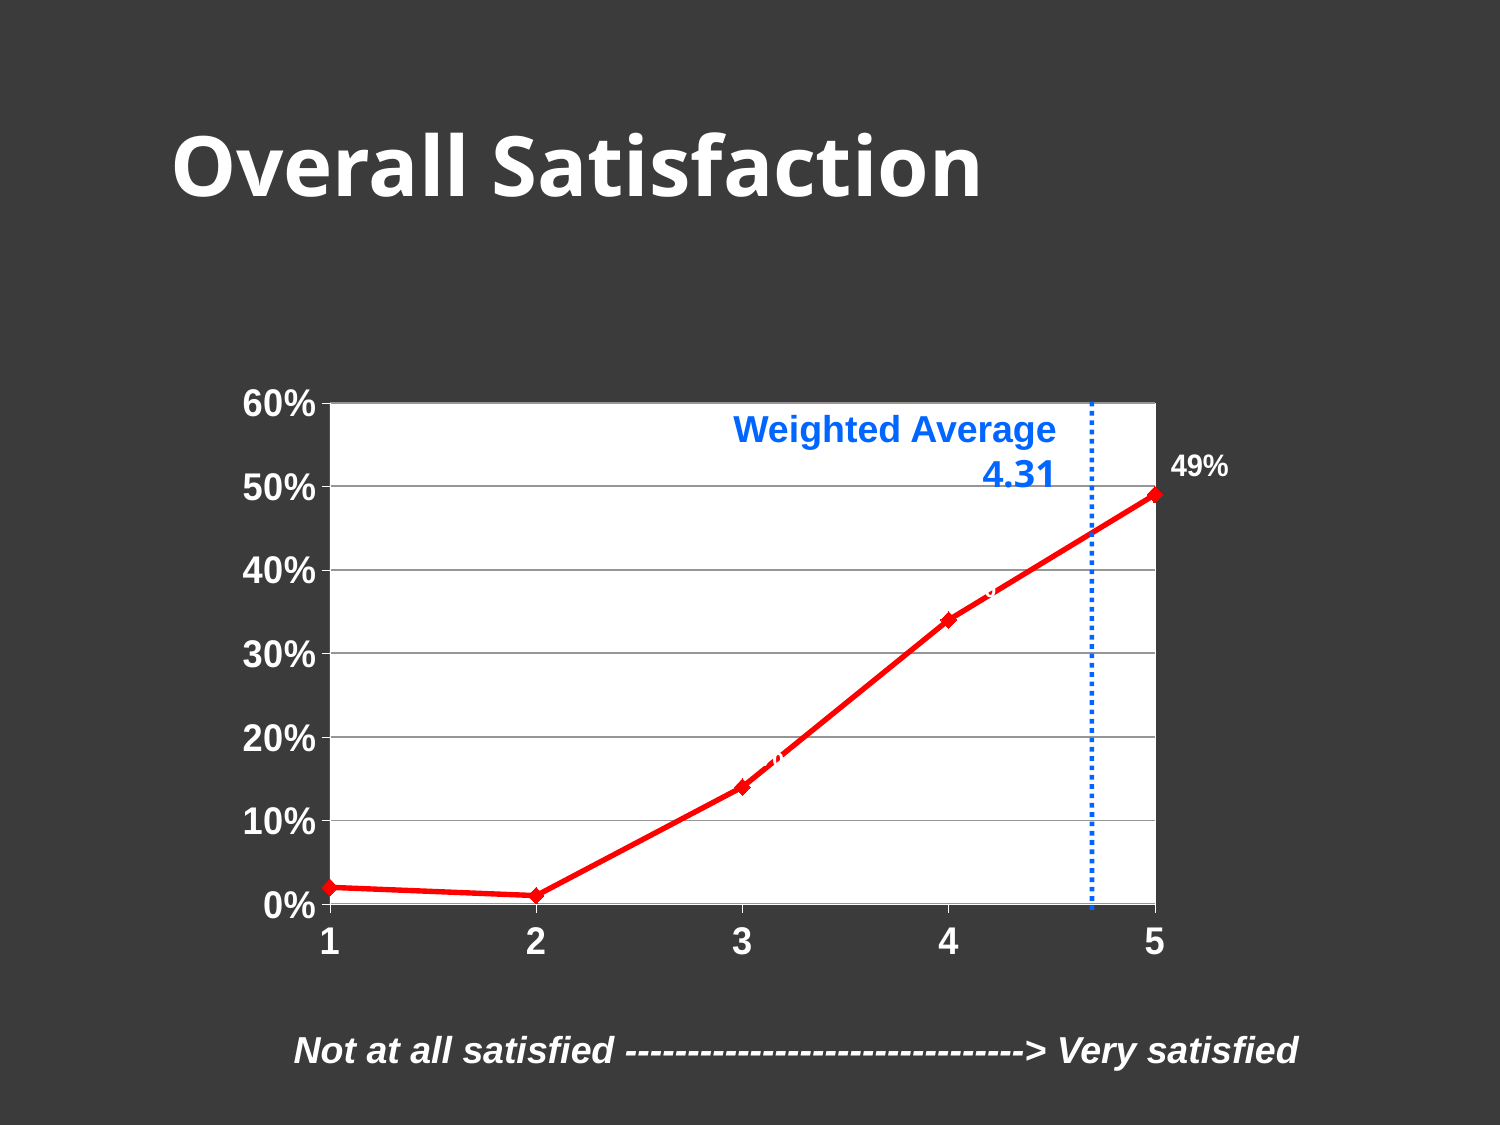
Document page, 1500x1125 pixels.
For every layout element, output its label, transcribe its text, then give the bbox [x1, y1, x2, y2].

text_box Not at all satisfied --------------------------------> Very satisfied [116, 1018, 1478, 1079]
text_box Overall Satisfaction [155, 105, 1342, 221]
chart [220, 366, 1230, 999]
